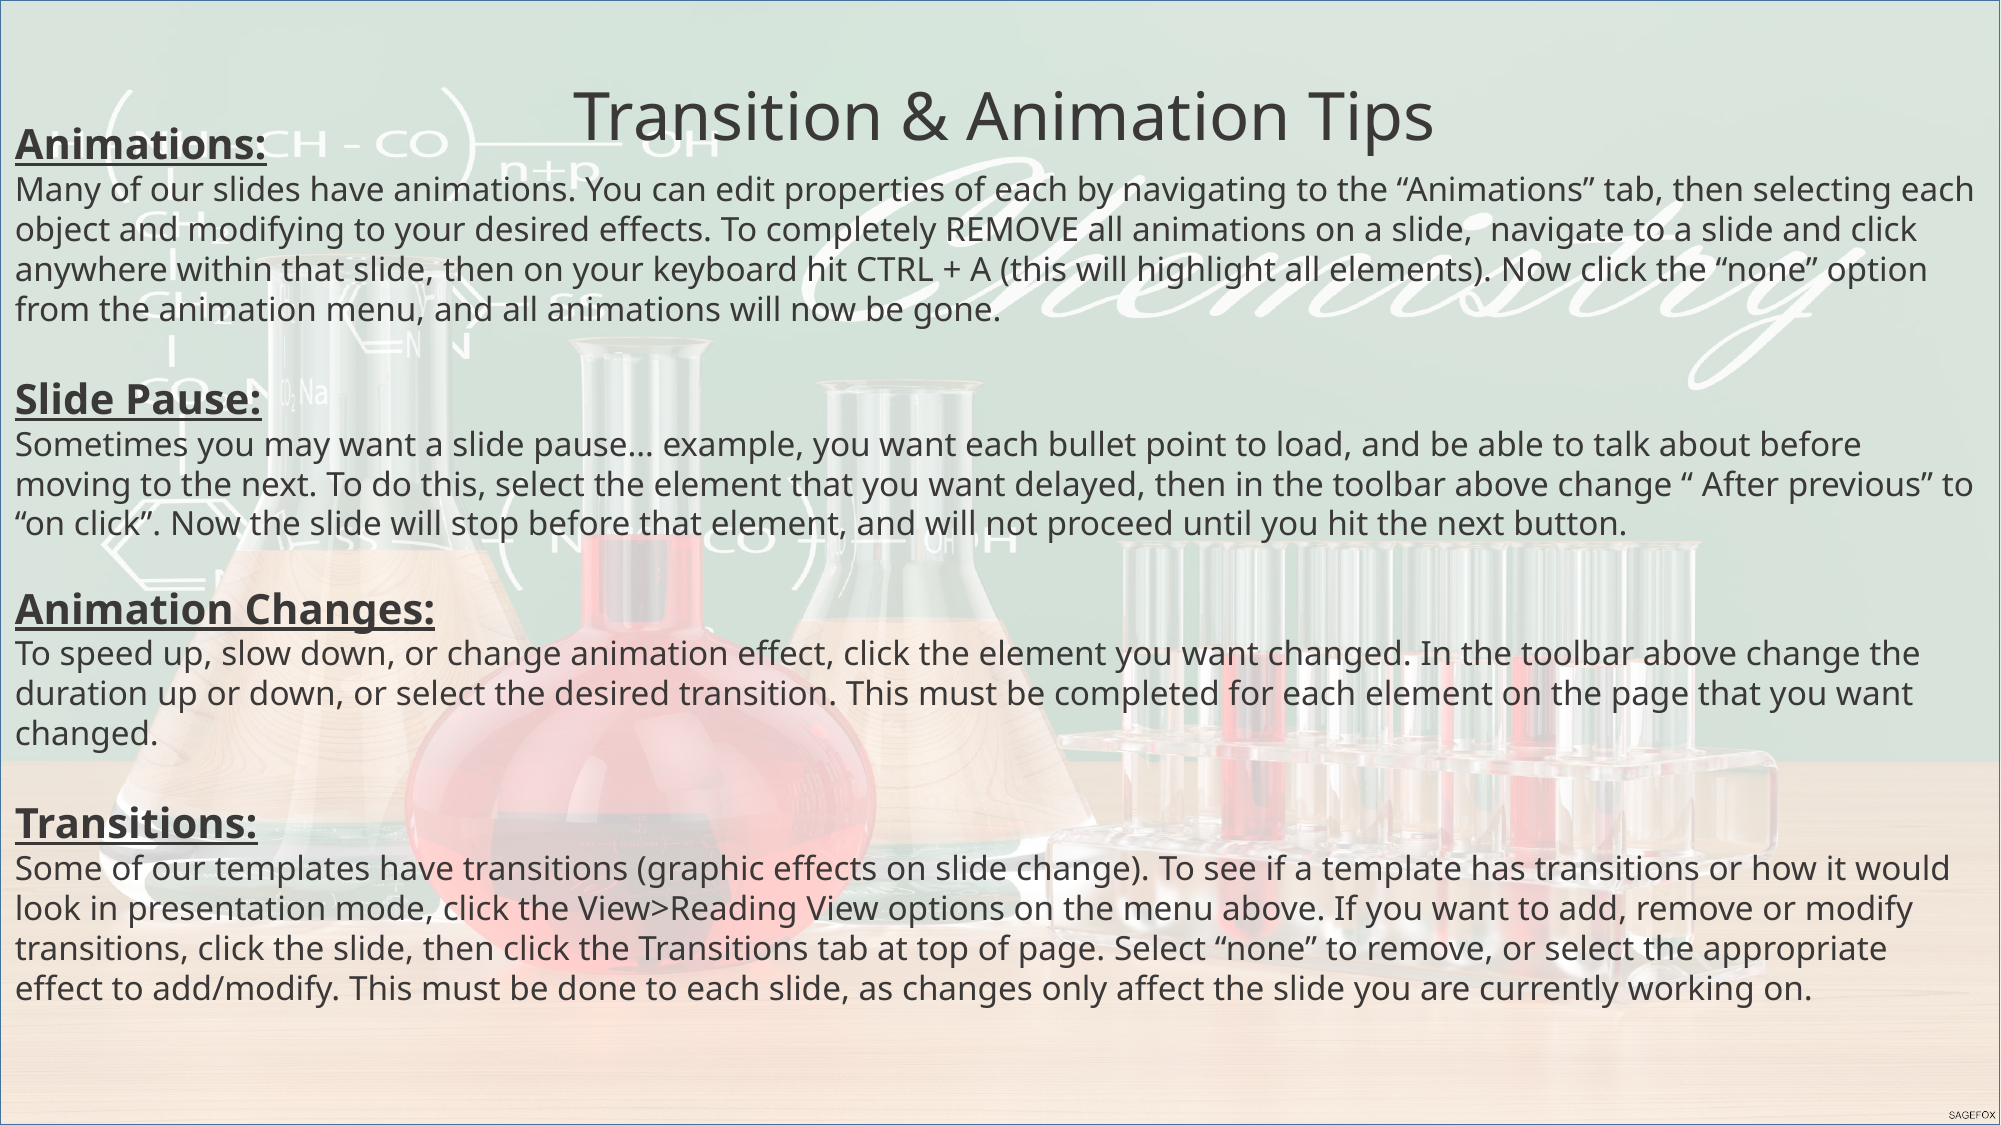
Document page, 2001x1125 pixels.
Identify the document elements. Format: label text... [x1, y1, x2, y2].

text_box Animations: Many of our slides have animations. You can edit properties of each by navigating to the “Animations” tab, then selecting each object and modifying to your desired effects. To completely REMOVE all animations on a slide, navigate to a slide and click anywhere within that slide, then on your keyboard hit CTRL + A (this will highlight all elements). Now click the “none” option from the animation menu, and all animations will now be gone. Slide Pause: Sometimes you may want a slide pause… example, you want each bullet point to load, and be able to talk about before moving to the next. To do this, select the element that you want delayed, then in the toolbar above change “ After previous” to “on click”. Now the slide will stop before that element, and will not proceed until you hit the next button. Animation Changes: To speed up, slow down, or change animation effect, click the element you want changed. In the toolbar above change the duration up or down, or select the desired transition. This must be completed for each element on the page that you want changed. Transitions: Some of our templates have transitions (graphic effects on slide change). To see if a template has transitions or how it would look in presentation mode, click the View>Reading View options on the menu above. If you want to add, remove or modify transitions, click the slide, then click the Transitions tab at top of page. Select “none” to remove, or select the appropriate effect to add/modify. This must be done to each slide, as changes only affect the slide you are currently working on. [0, 0, 2000, 1125]
title Transition & Animation Tips [477, 59, 1532, 177]
